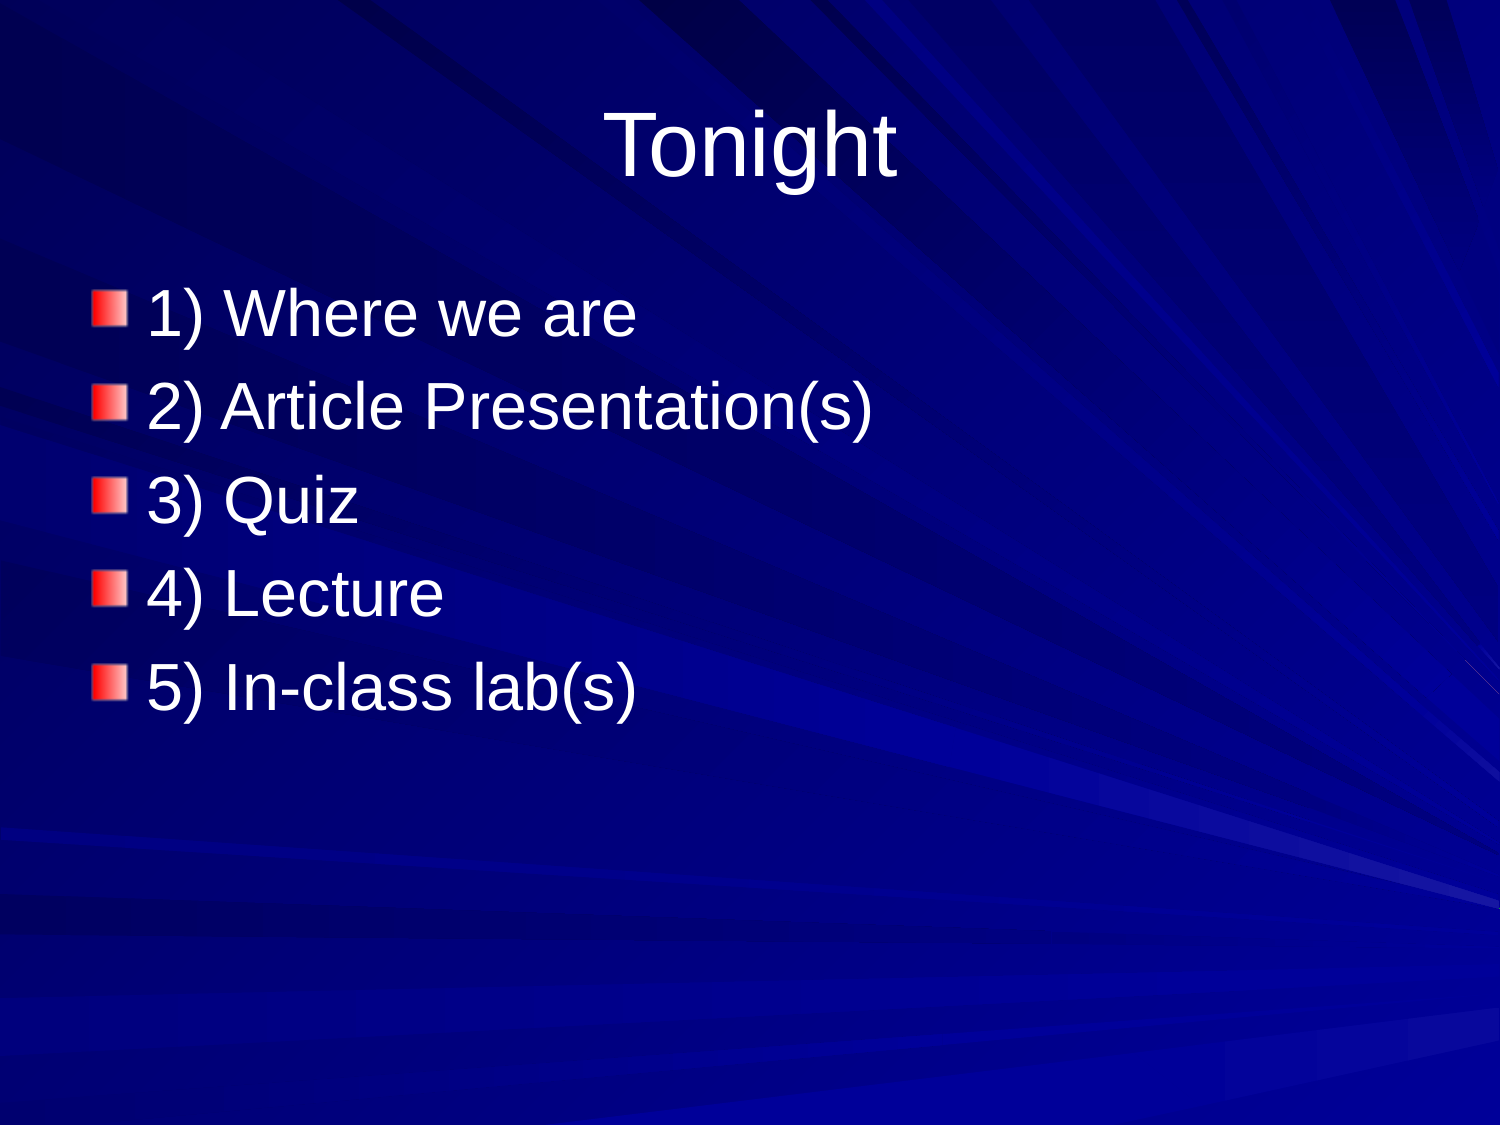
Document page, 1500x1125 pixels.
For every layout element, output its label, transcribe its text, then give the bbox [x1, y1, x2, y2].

picture [90, 288, 132, 331]
picture [90, 568, 132, 611]
picture [90, 382, 132, 425]
title Tonight [74, 45, 1426, 234]
picture [90, 475, 132, 518]
picture [90, 662, 132, 705]
list 1) Where we are 2) Article Presentation(s) 3) Quiz 4) Lecture 5) In-class lab(s) [74, 262, 1426, 1006]
